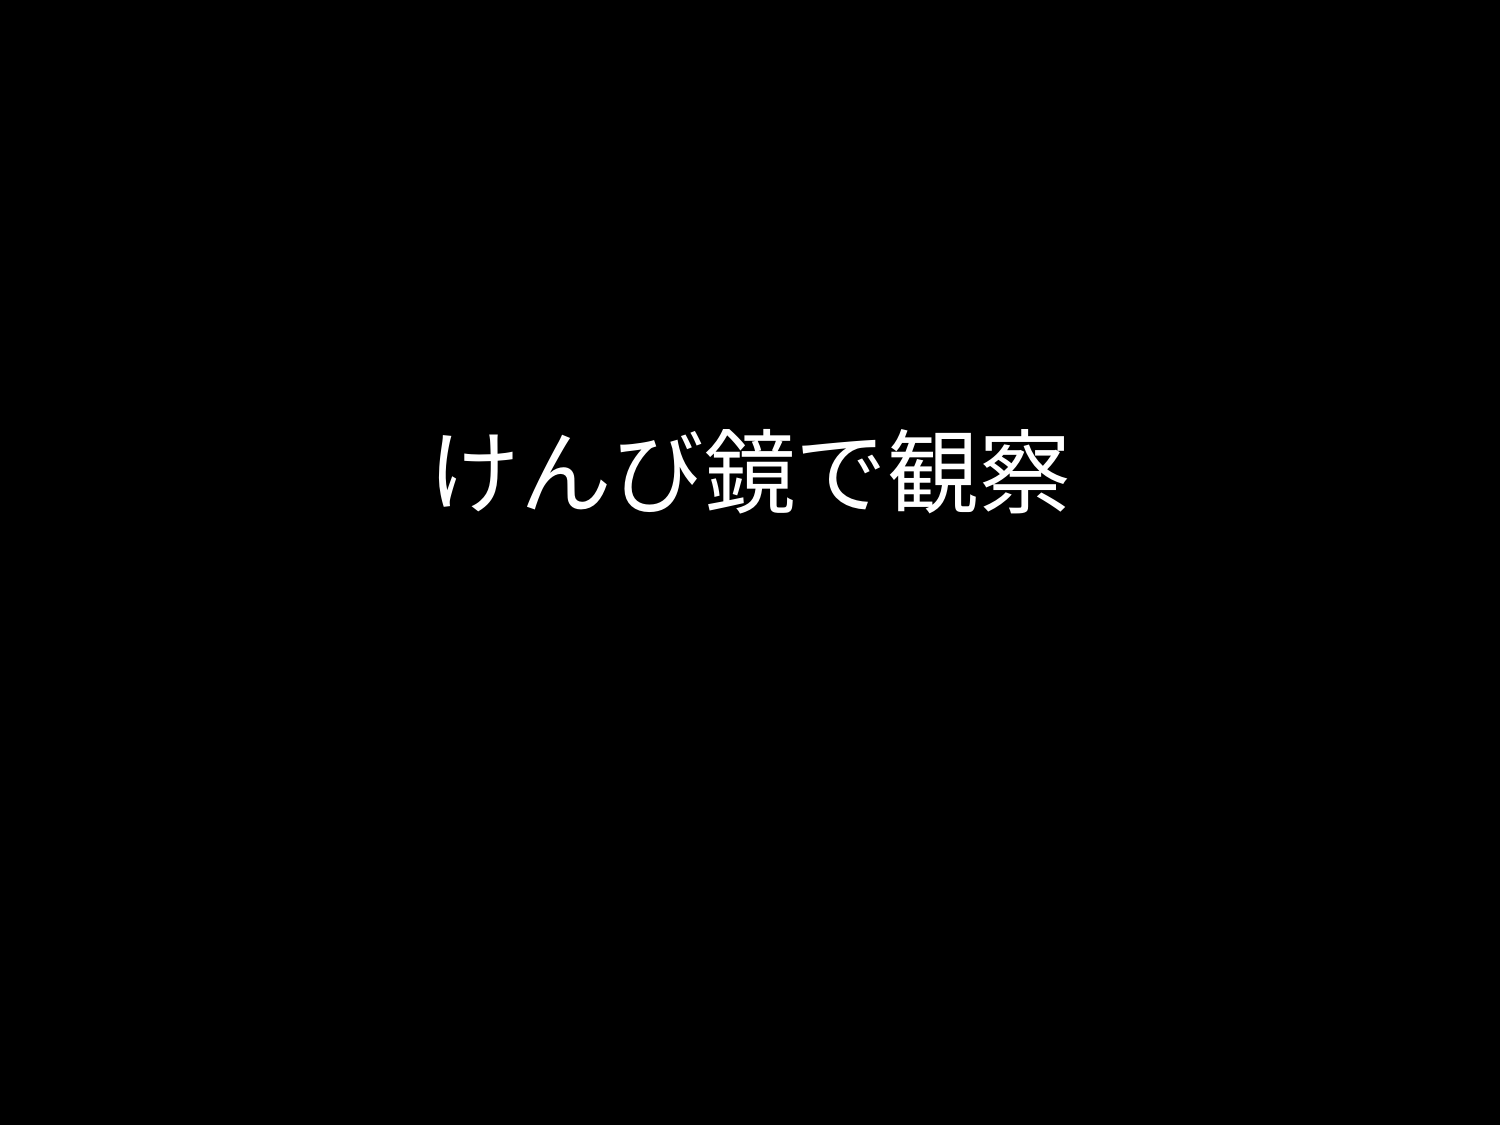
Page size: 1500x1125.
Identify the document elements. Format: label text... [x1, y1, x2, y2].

title けんび鏡で観察 [112, 349, 1388, 591]
